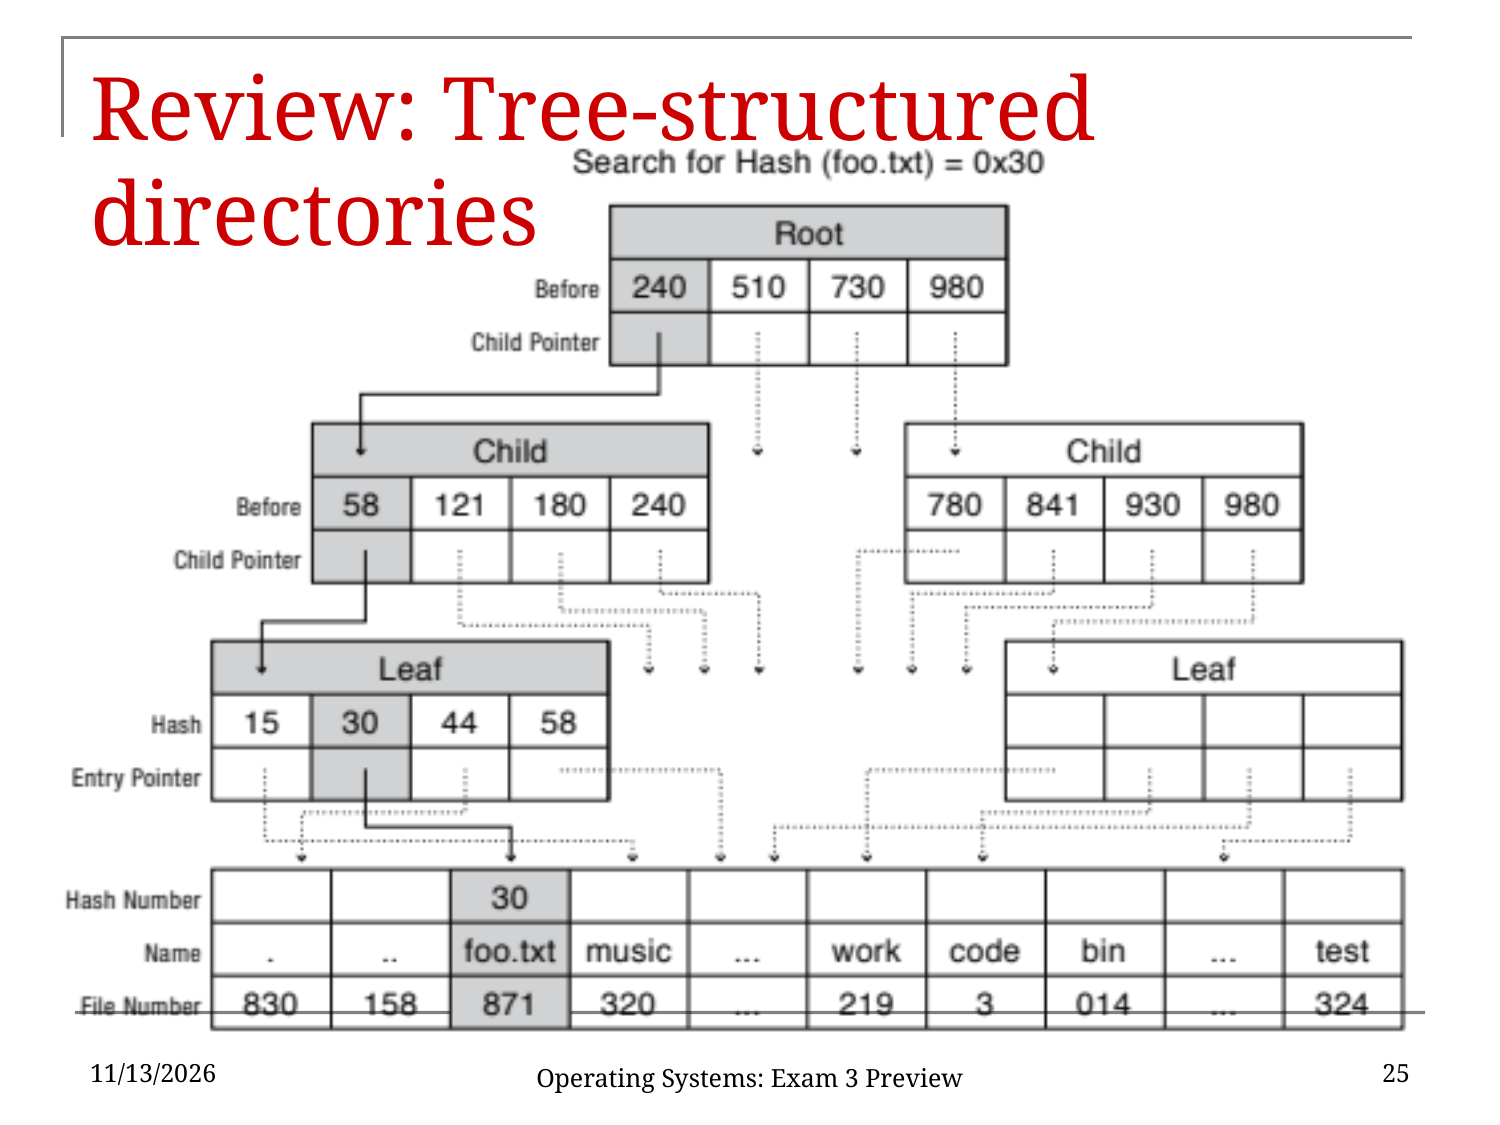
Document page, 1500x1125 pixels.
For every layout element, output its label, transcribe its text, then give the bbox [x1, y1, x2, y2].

title Review: Tree-structured directories [75, 45, 1425, 108]
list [0, 109, 1500, 1125]
